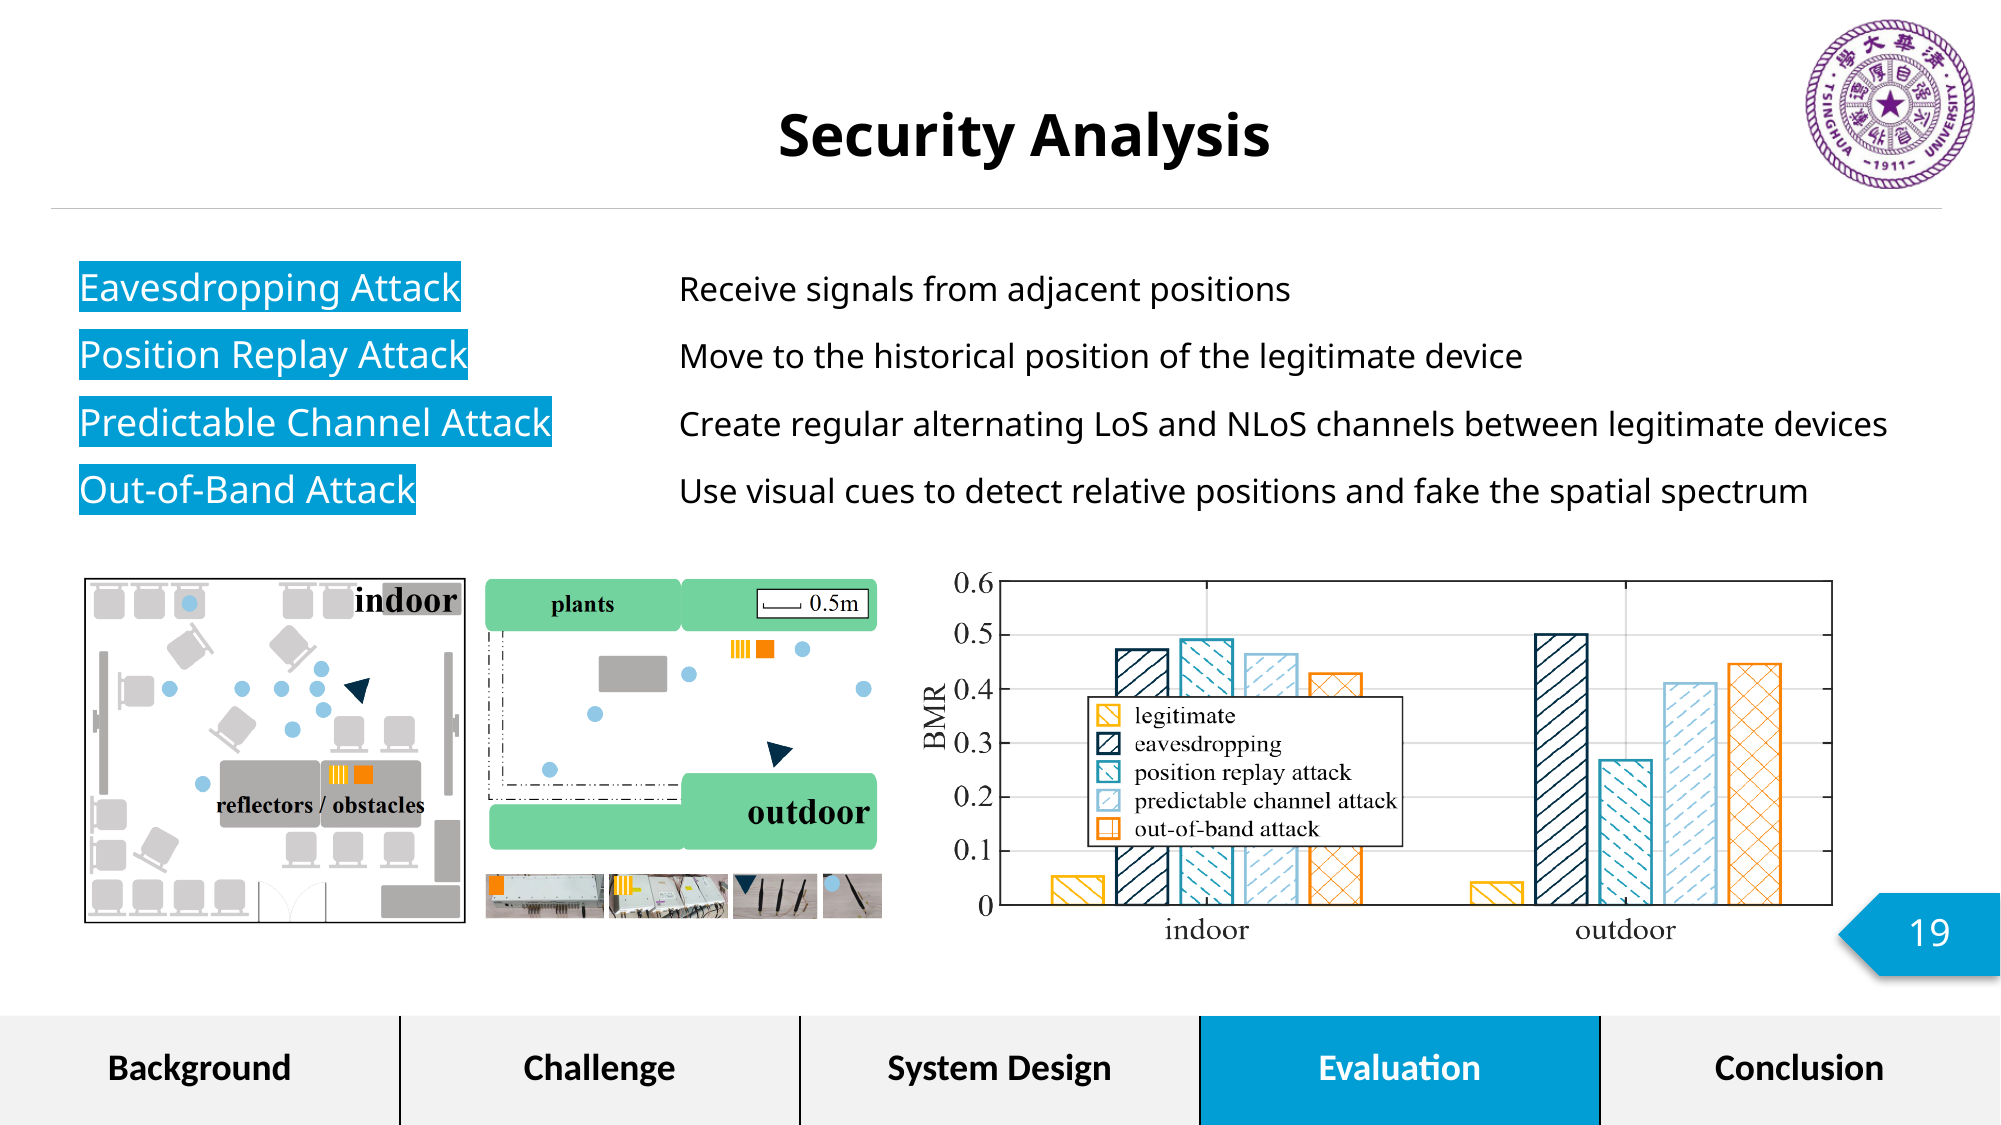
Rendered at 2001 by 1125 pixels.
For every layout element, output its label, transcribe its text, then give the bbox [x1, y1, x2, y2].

text_box Security Analysis [218, 90, 1832, 176]
picture [64, 566, 1861, 963]
picture [1802, 16, 1978, 192]
text_box Eavesdropping Attack Receive signals from adjacent positions Position Replay Attack Move to the historical position of the legitimate device Predictable Channel Attack Create regular alternating LoS and NLoS channels between legitimate devices Out-of-Band Attack Use visual cues to detect relative positions and fake the spatial spectrum [64, 233, 1936, 519]
